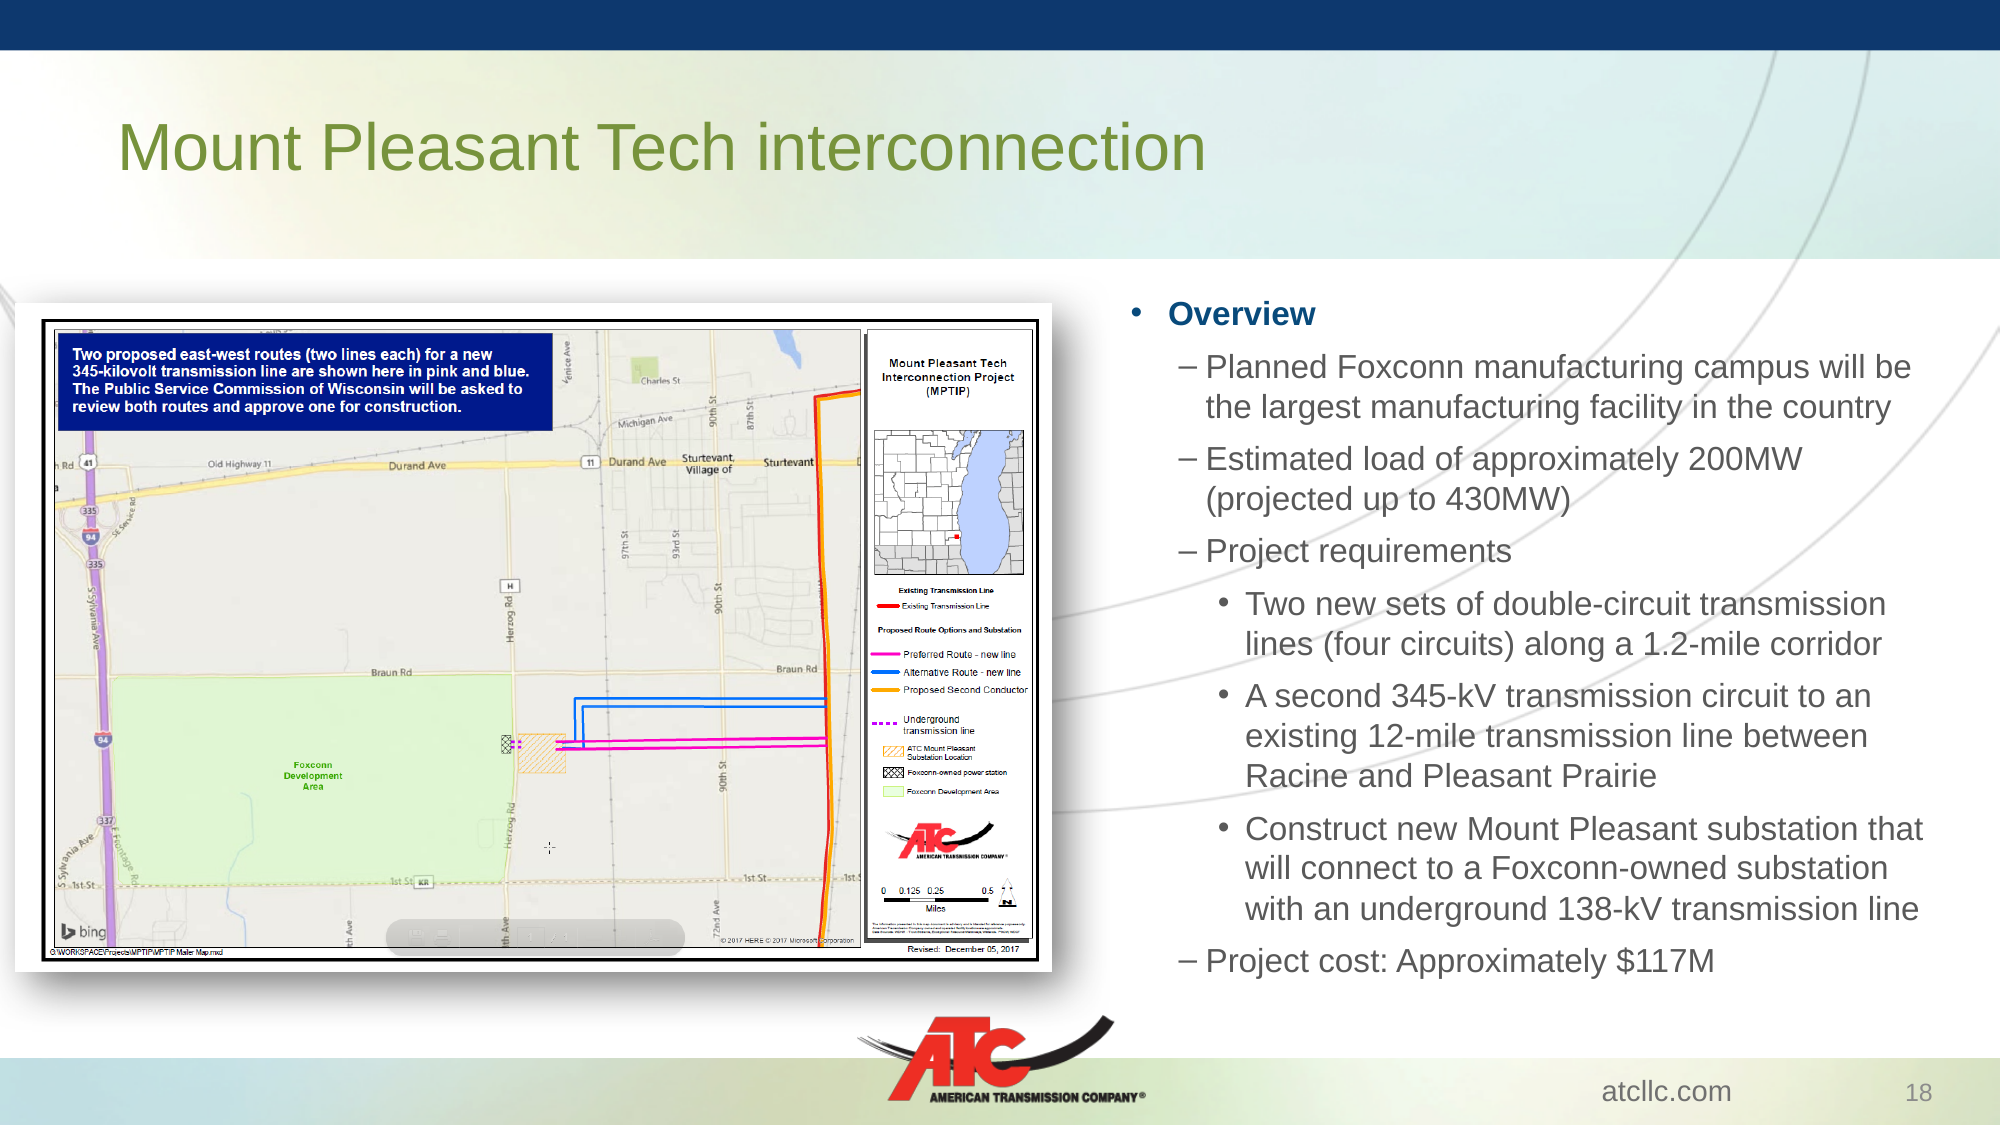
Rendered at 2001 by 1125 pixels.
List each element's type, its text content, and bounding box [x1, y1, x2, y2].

picture [0, 51, 2000, 973]
title Mount Pleasant Tech interconnection [101, 55, 1902, 231]
slide_number 18 [1855, 1061, 1982, 1122]
list Overview Planned Foxconn manufacturing campus will be the largest manufacturing facility in the country Estimated load of approximately 200MW (projected up to 430MW) Project requirements Two new sets of double-circuit transmission lines (four circuits) along a 1.2-mile corridor A second 345-kV transmission circuit to an existing 12-mile transmission line between Racine and Pleasant Prairie Construct new Mount Pleasant substation that will connect to a Foxconn-owned substation with an underground 138-kV transmission line Project cost: Approximately $117M [1115, 285, 1966, 1027]
picture [0, 1014, 2000, 1125]
